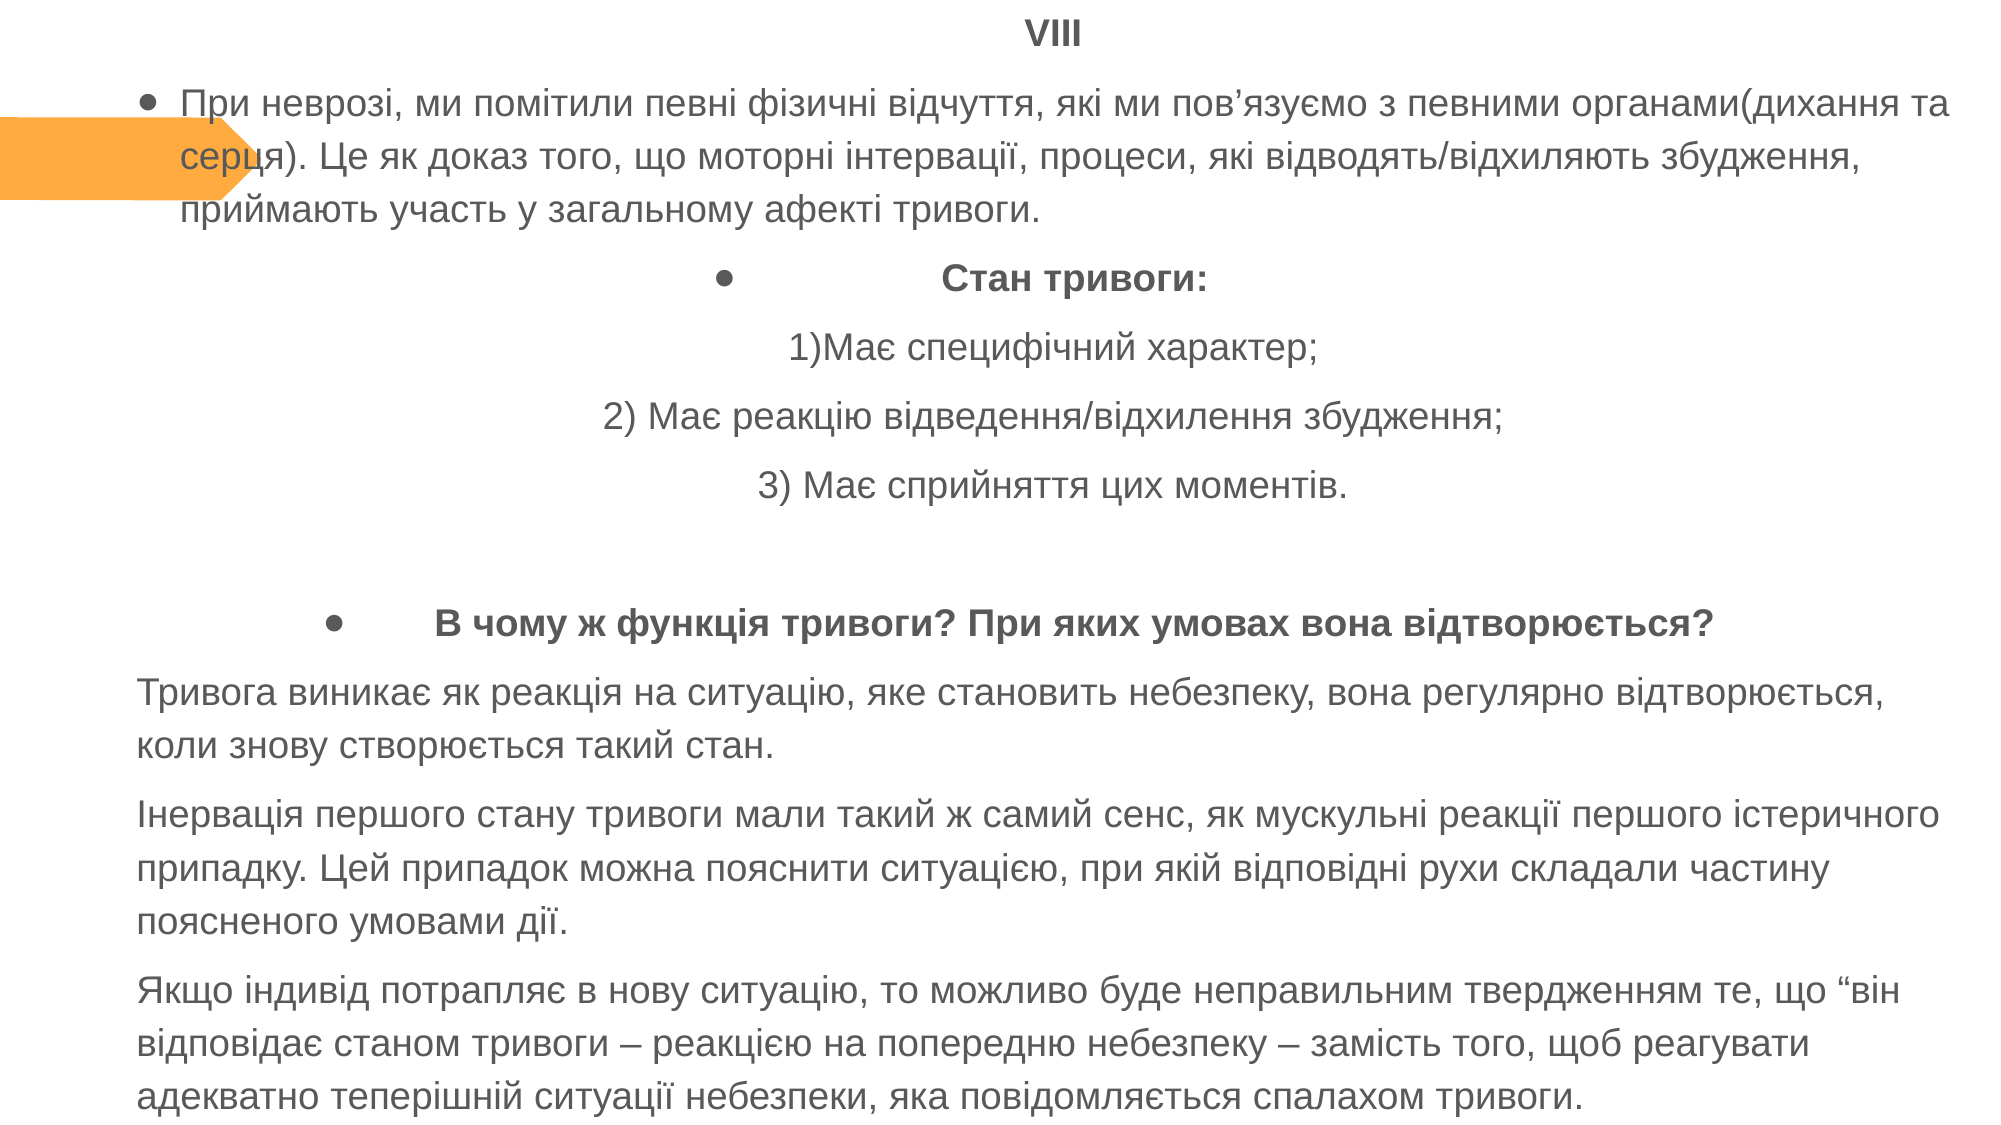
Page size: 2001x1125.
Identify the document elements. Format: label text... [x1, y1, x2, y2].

list VIII При неврозі, ми помітили певні фізичні відчуття, які ми пов’язуємо з певними органами(дихання та серця). Це як доказ того, що моторні інтервації, процеси, які відводять/відхиляють збудження, приймають участь у загальному афекті тривоги. Стан тривоги: 1)Має специфічний характер; 2) Має реакцію відведення/відхилення збудження; 3) Має сприйняття цих моментів. В чому ж функція тривоги? При яких умовах вона відтворюється? Тривога виникає як реакція на ситуацію, яке становить небезпеку, вона регулярно відтворюється, коли знову створюється такий стан. Інервація першого стану тривоги мали такий ж самий сенс, як мускульні реакції першого істеричного припадку. Цей припадок можна пояснити ситуацією, при якій відповідні рухи складали частину поясненого умовами дії. Якщо індивід потрапляє в нову ситуацію, то можливо буде неправильним твердженням те, що “він відповідає станом тривоги – реакцією на попередню небезпеку – замість того, щоб реагувати адекватно теперішній ситуації небезпеки, яка повідомляється спалахом тривоги. [121, 0, 1986, 1125]
